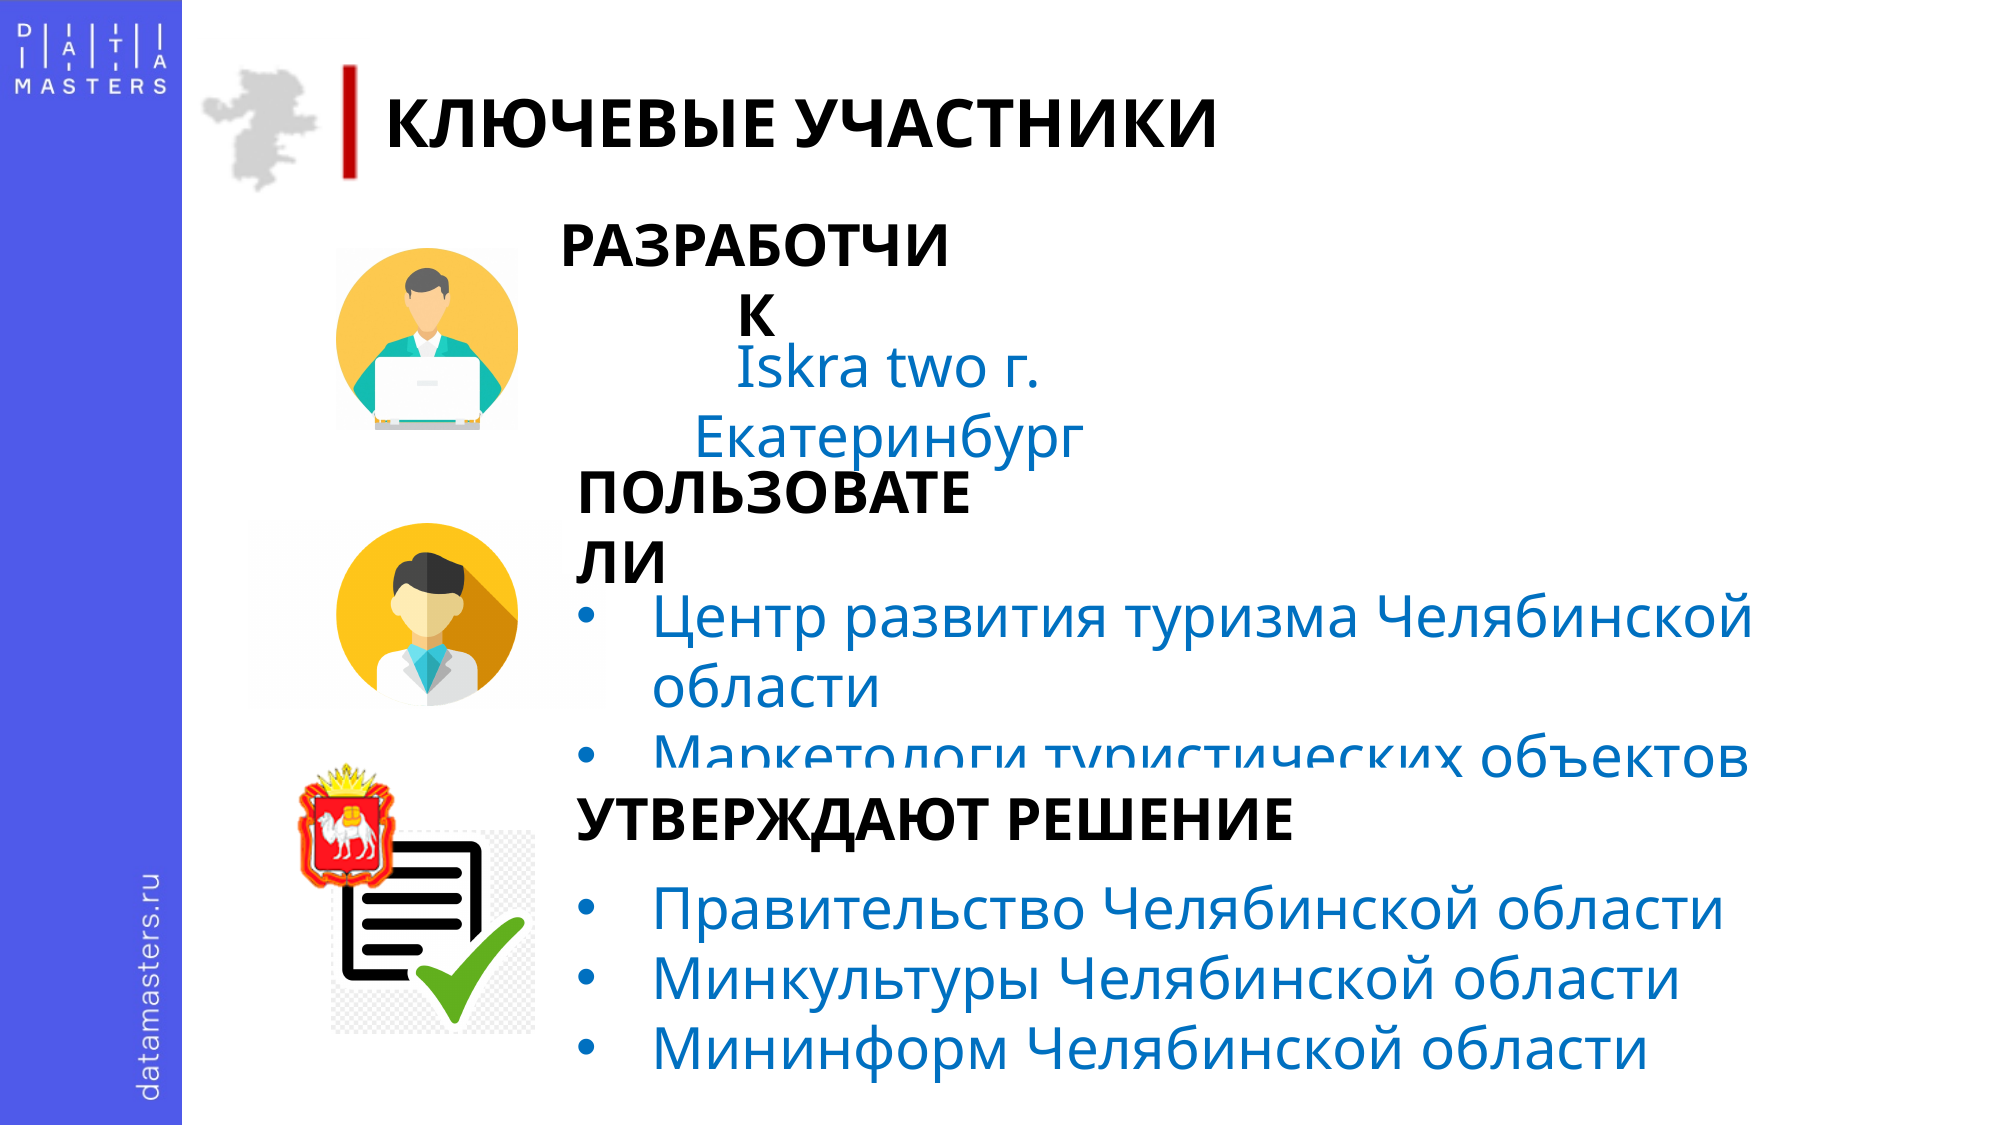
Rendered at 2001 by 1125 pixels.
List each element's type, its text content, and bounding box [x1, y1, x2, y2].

text_box УТВЕРЖДАЮТ РЕШЕНИЕ [561, 767, 1447, 863]
text_box Правительство Челябинской области Минкультуры Челябинской области Мининформ Челябинской области [561, 863, 1767, 1089]
picture [275, 754, 535, 1034]
picture [248, 520, 606, 709]
text_box Iskra two г. Екатеринбург [561, 321, 1217, 477]
text_box РАЗРАБОТЧИК [534, 228, 977, 328]
text_box КЛЮЧЕВЫЕ УЧАСТНИКИ [370, 71, 1955, 171]
picture [197, 37, 370, 205]
text_box Центр развития туризма Челябинской области Маркетологи туристических объектов [561, 572, 1955, 797]
picture [0, 0, 182, 1125]
picture [336, 248, 518, 430]
text_box ПОЛЬЗОВАТЕЛИ [561, 475, 1004, 572]
